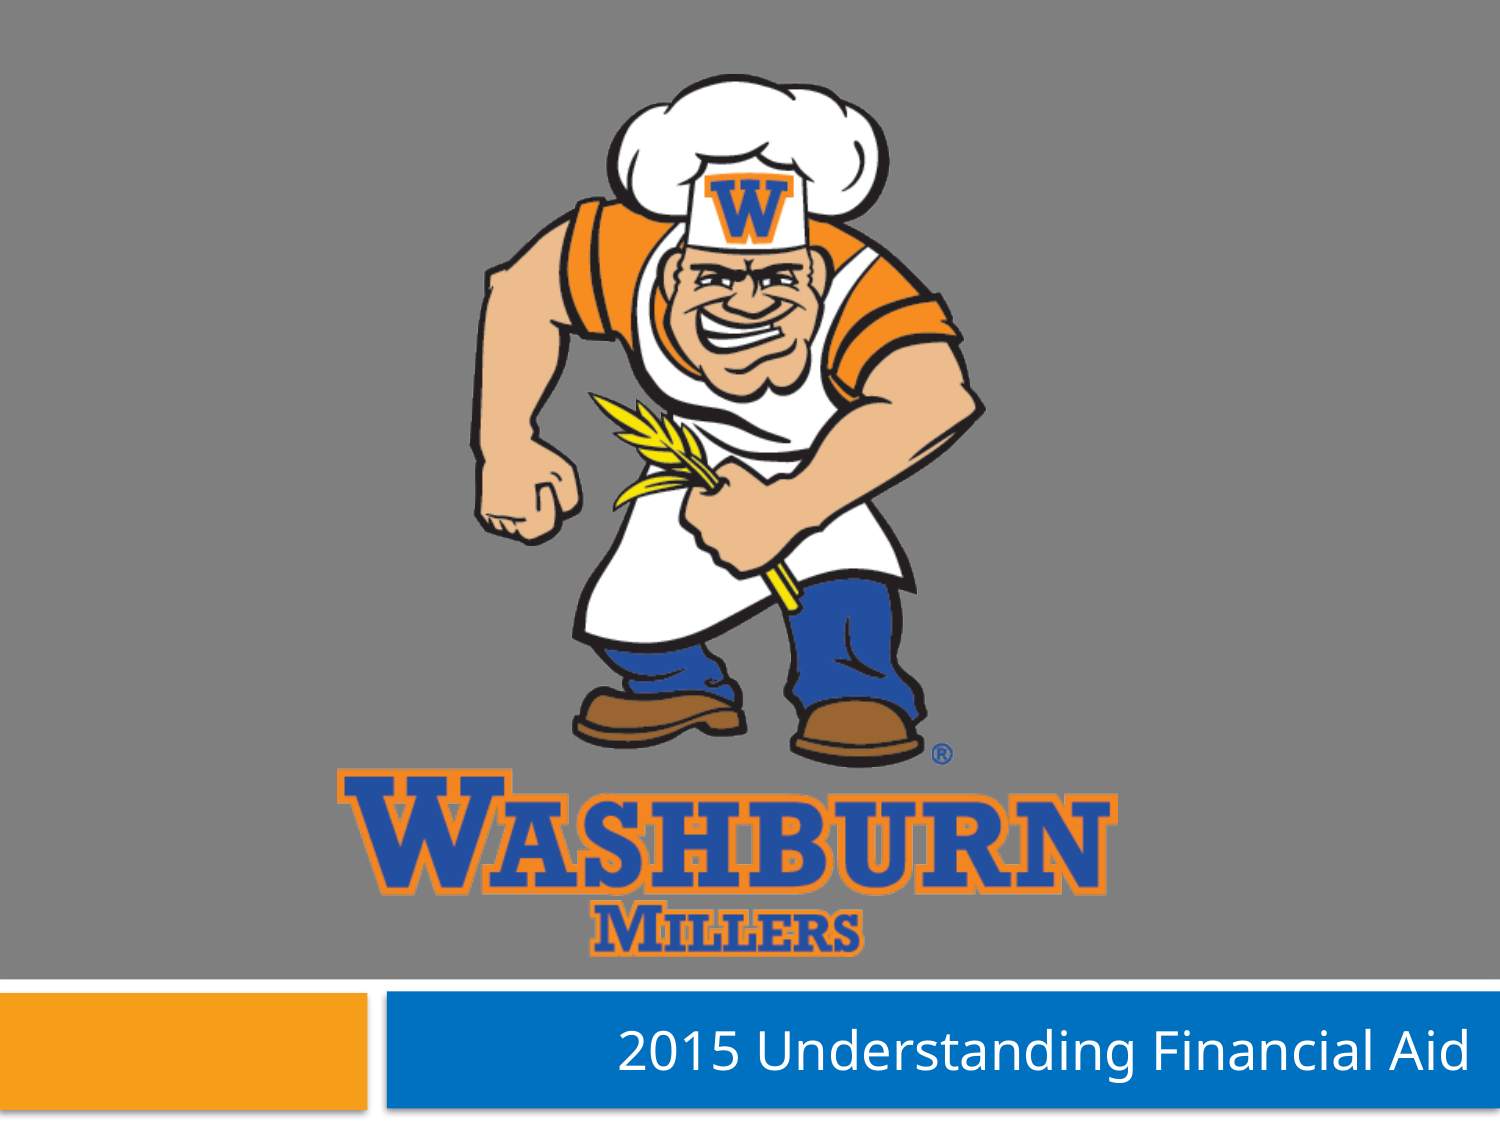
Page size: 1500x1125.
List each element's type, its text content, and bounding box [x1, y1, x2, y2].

picture [337, 74, 1118, 957]
subtitle 2015 Understanding Financial Aid [387, 992, 1488, 1105]
